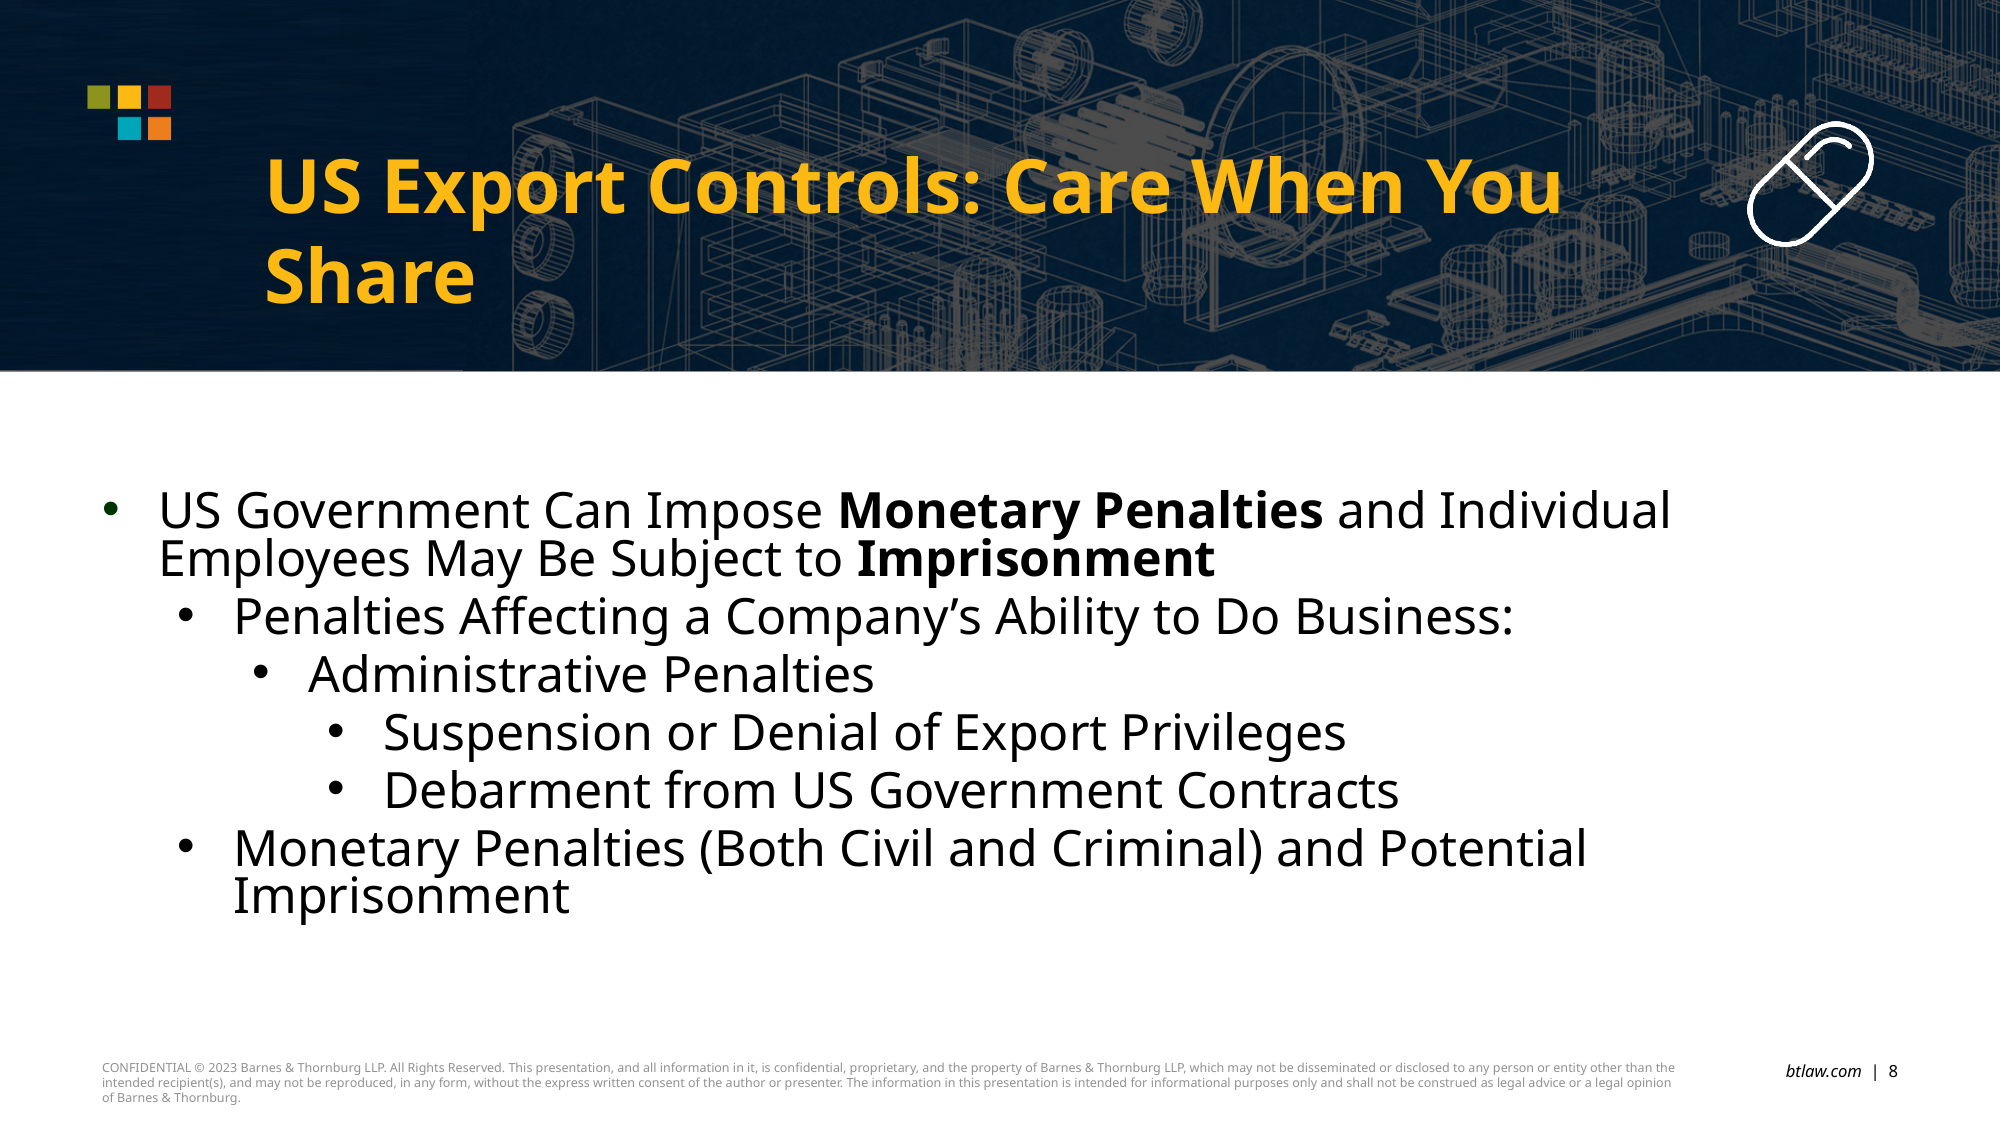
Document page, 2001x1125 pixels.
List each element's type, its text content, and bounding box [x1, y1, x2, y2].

picture [87, 84, 178, 146]
text_box [33, 406, 1960, 1029]
text_box US Government Can Impose Monetary Penalties and Individual Employees May Be Subject to Imprisonment Penalties Affecting a Company’s Ability to Do Business: Administrative Penalties Suspension or Denial of Export Privileges Debarment from US Government Contracts Monetary Penalties (Both Civil and Criminal) and Potential Imprisonment [87, 482, 1897, 931]
text_box btlaw.com | 8 [1483, 1051, 1914, 1093]
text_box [0, 0, 2000, 371]
text_box CONFIDENTIAL © 2023 Barnes & Thornburg LLP. All Rights Reserved. This presentation, and all information in it, is confidential, proprietary, and the property of Barnes & Thornburg LLP, which may not be disseminated or disclosed to any person or entity other than the intended recipient(s), and may not be reproduced, in any form, without the express written consent of the author or presenter. The information in this presentation is intended for informational purposes only and shall not be construed as legal advice or a legal opinion of Barnes & Thornburg. [87, 1052, 1696, 1125]
picture [1747, 121, 1874, 247]
